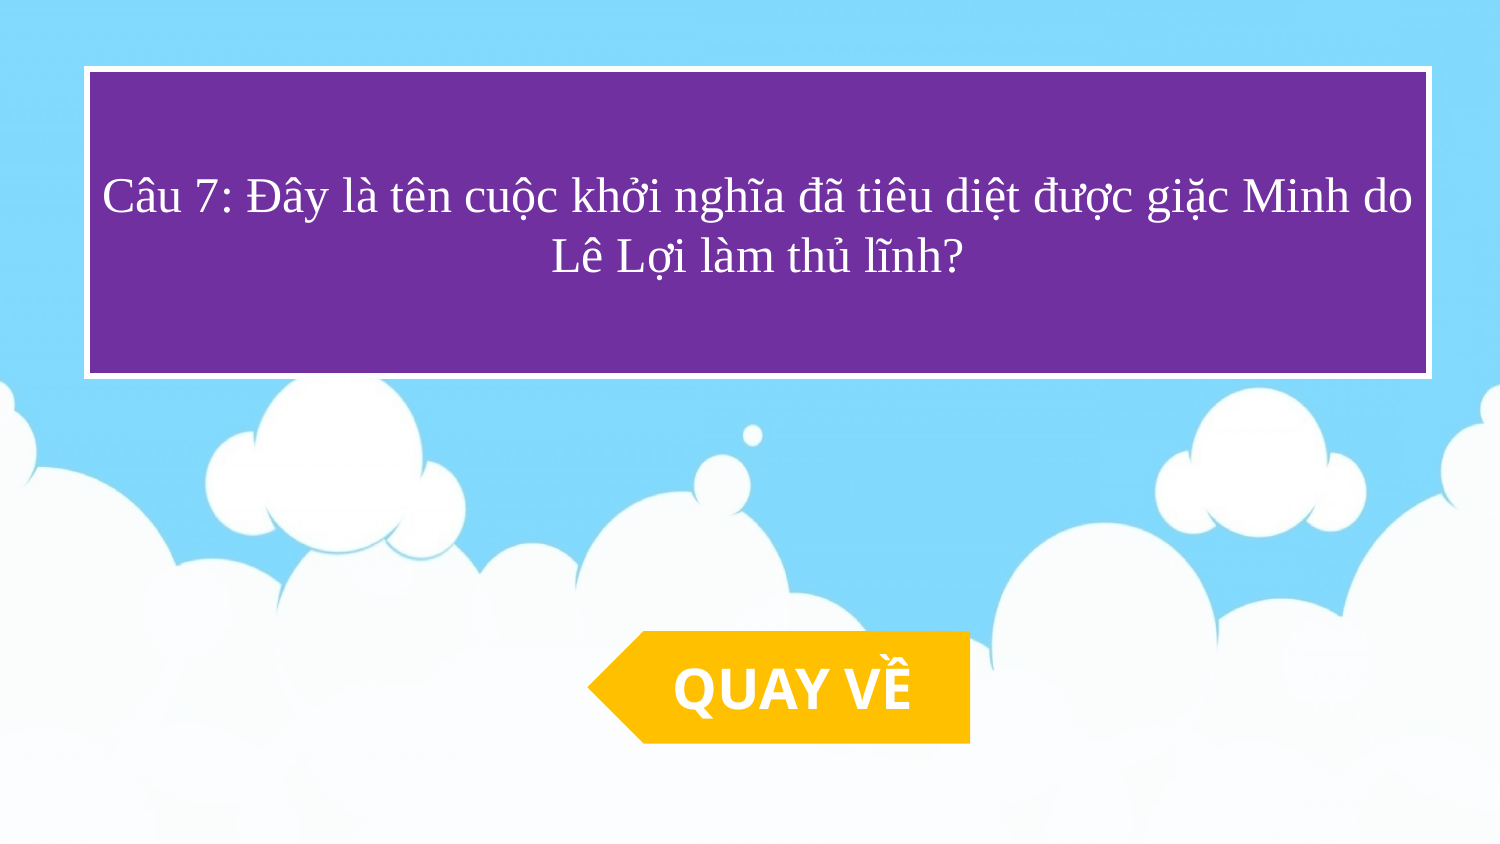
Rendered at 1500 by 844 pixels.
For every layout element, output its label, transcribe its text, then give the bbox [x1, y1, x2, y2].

text_box QUAY VỀ [585, 629, 972, 745]
text_box Câu 7: Đây là tên cuộc khởi nghĩa đã tiêu diệt được giặc Minh do Lê Lợi làm thủ lĩnh? [86, 68, 1430, 377]
text_box [0, 67, 1500, 844]
